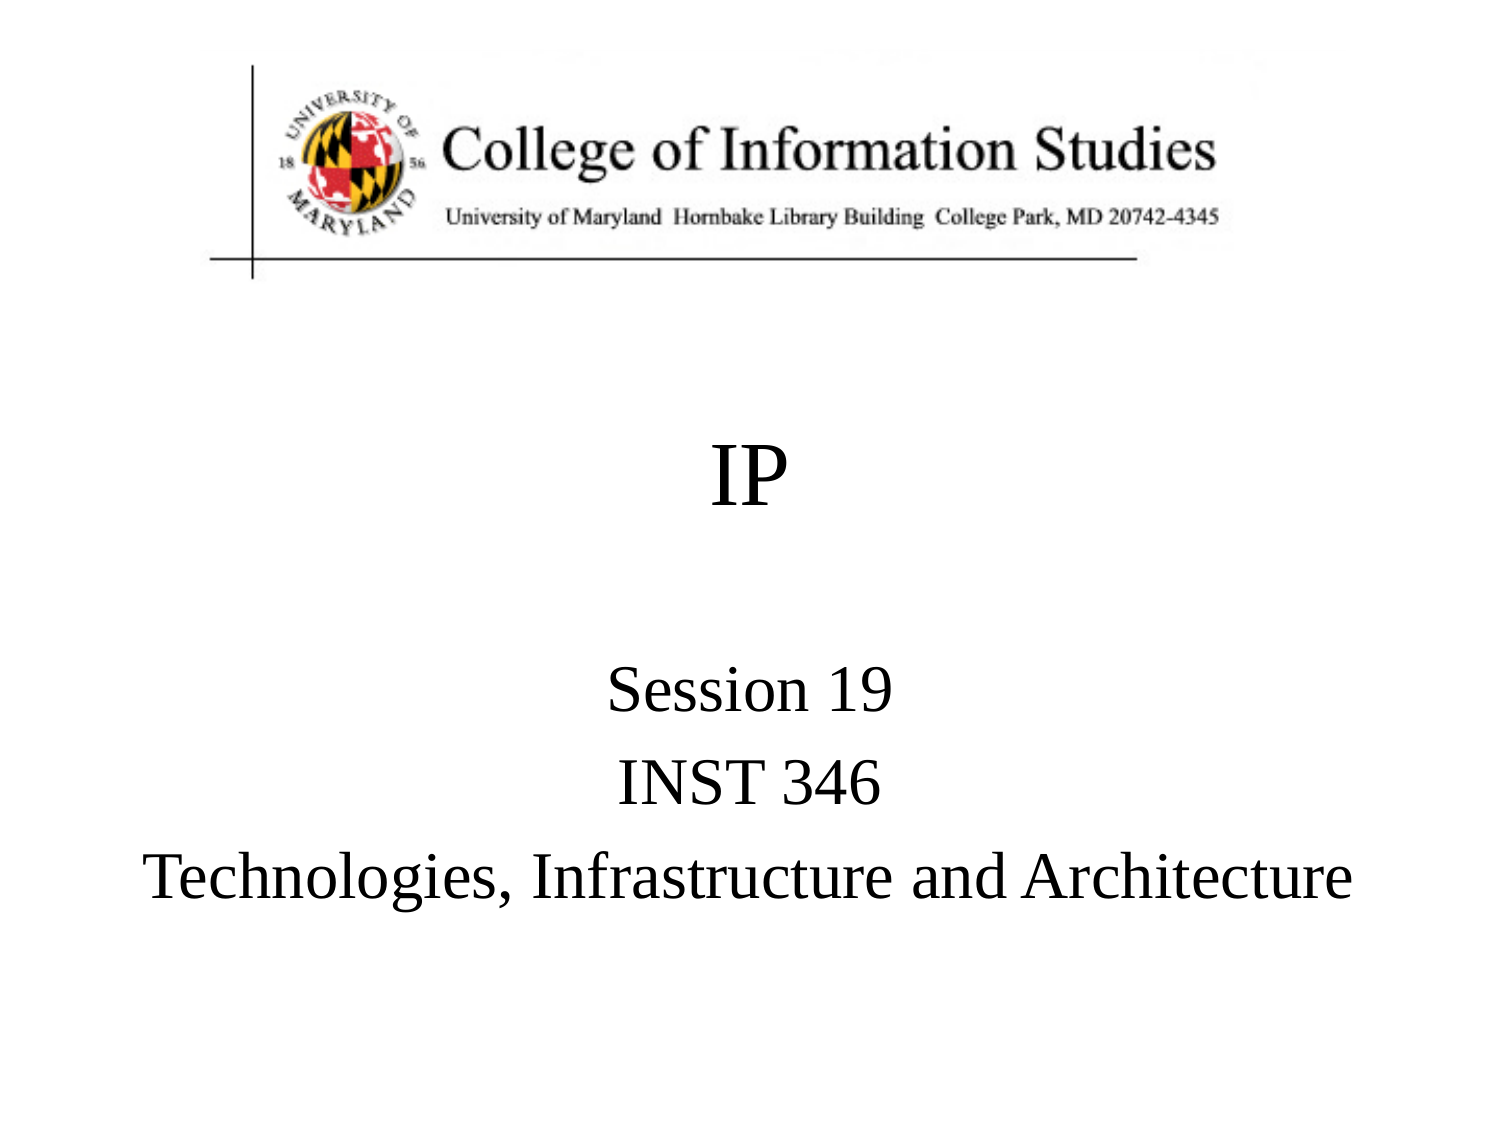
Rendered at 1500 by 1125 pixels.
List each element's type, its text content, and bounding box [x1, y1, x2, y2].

subtitle Session 19 INST 346 Technologies, Infrastructure and Architecture [37, 637, 1463, 926]
title IP [112, 374, 1388, 563]
picture [199, 49, 1347, 311]
